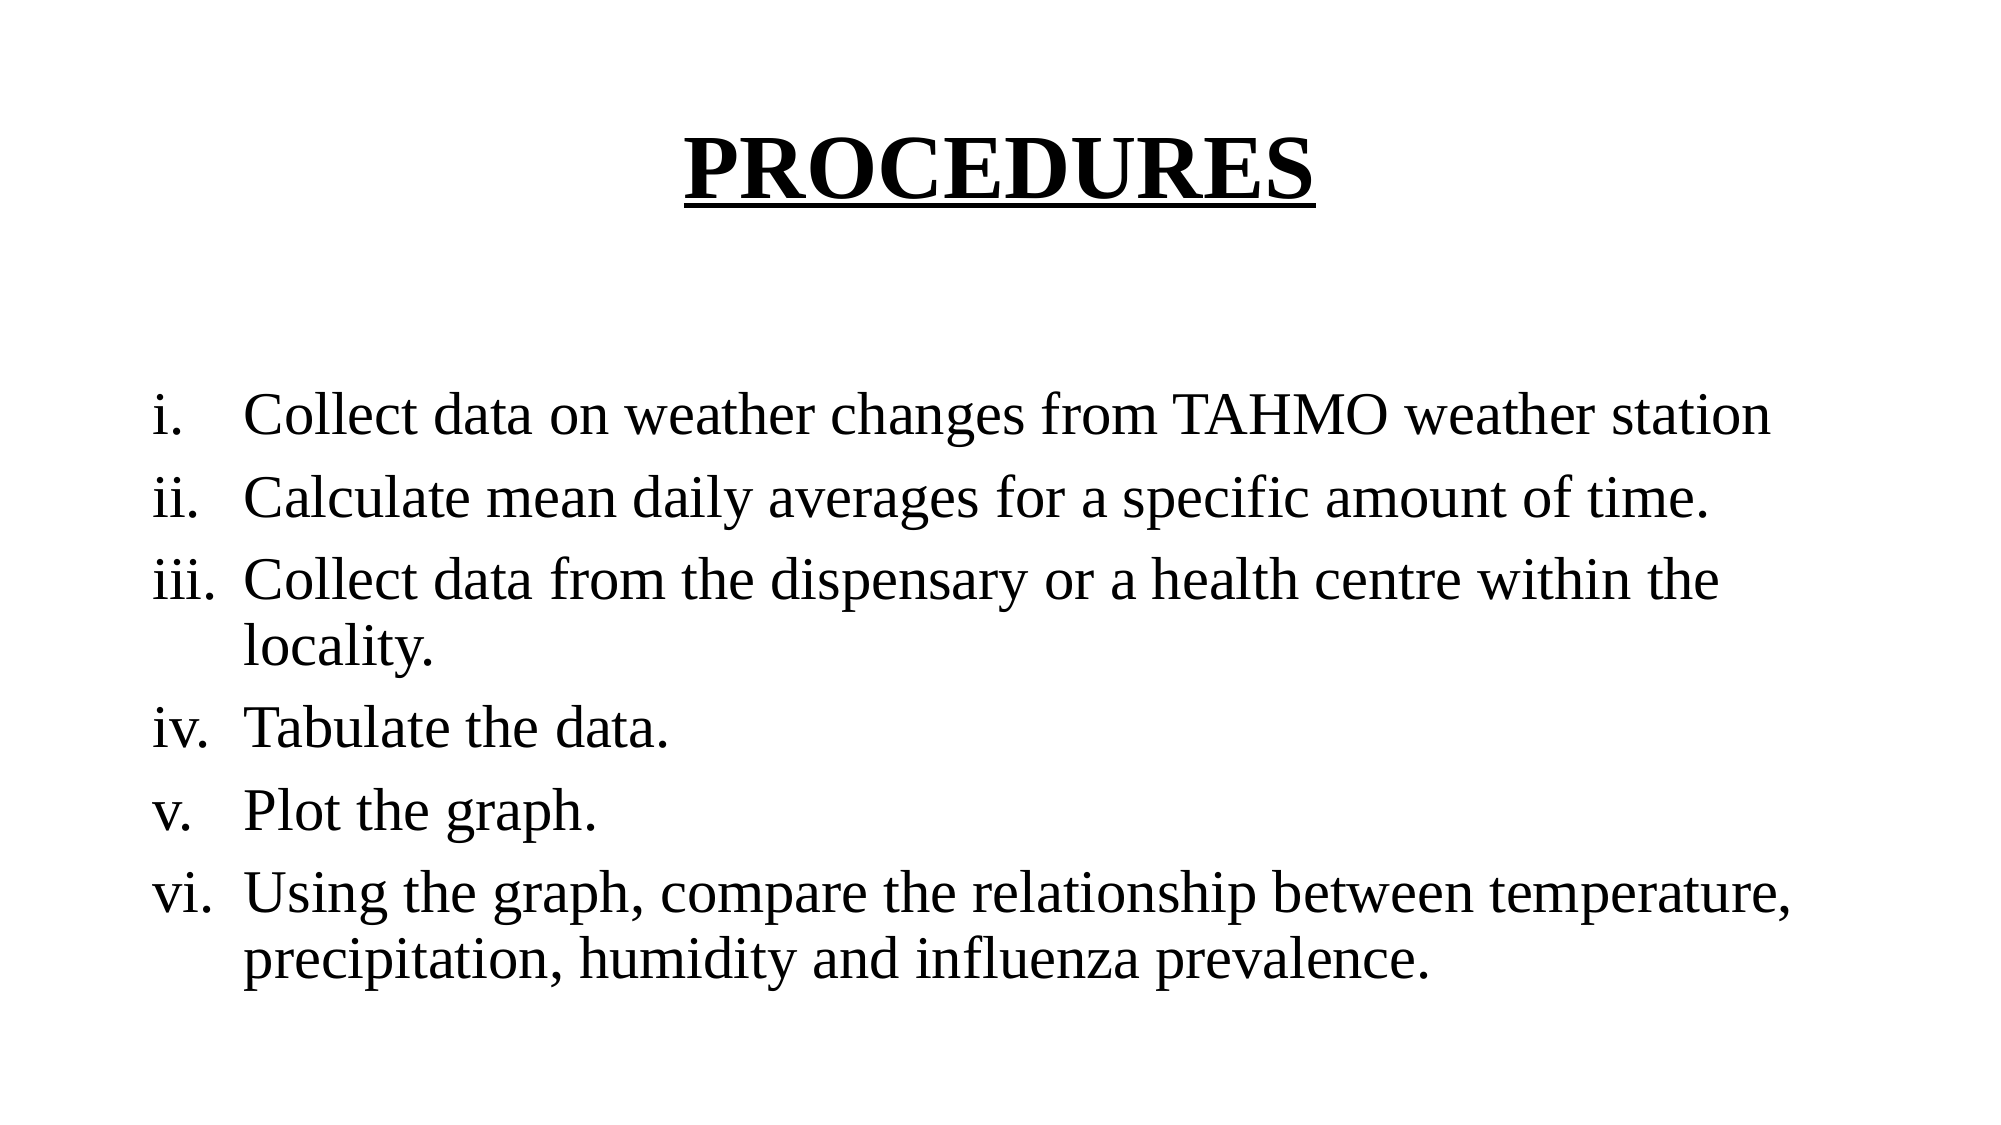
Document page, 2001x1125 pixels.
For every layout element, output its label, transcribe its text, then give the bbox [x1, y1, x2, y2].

title PROCEDURES [137, 59, 1863, 278]
list Collect data on weather changes from TAHMO weather station Calculate mean daily averages for a specific amount of time. Collect data from the dispensary or a health centre within the locality. Tabulate the data. Plot the graph. Using the graph, compare the relationship between temperature, precipitation, humidity and influenza prevalence. [137, 299, 1863, 1014]
